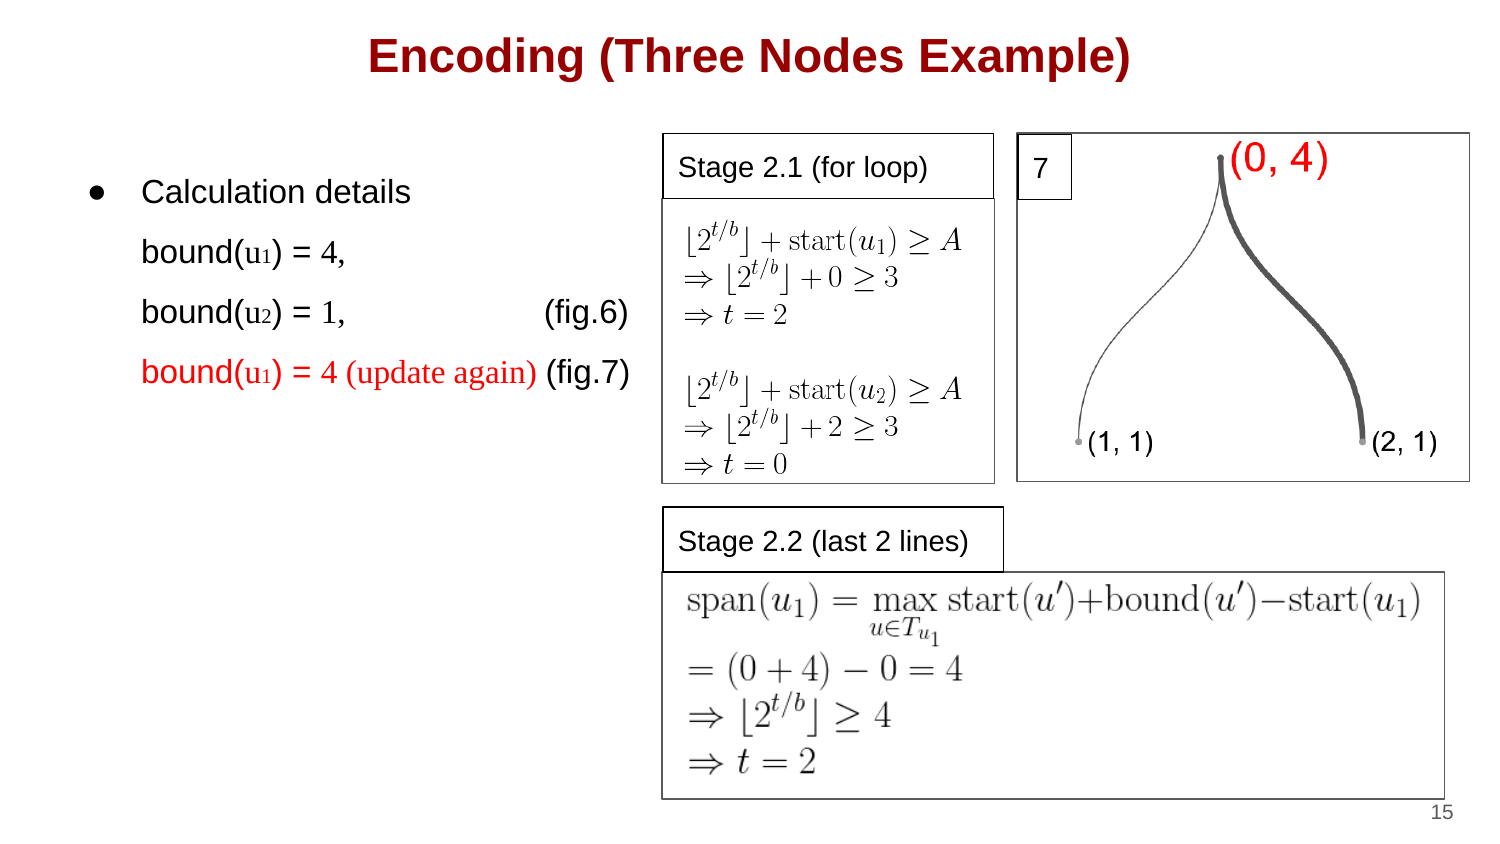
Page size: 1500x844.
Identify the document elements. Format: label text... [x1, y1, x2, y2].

text_box Calculation details bound(u1) = 4, bound(u2) = 1, (fig.6) bound(u1) = 4 (update again) (fig.7) [51, 135, 1449, 811]
picture [662, 198, 994, 483]
subtitle Encoding (Three Nodes Example) [252, 35, 1248, 78]
picture [1017, 133, 1469, 482]
text_box Stage 2.2 (last 2 lines) [663, 507, 1004, 571]
text_box Stage 2.1 (for loop) [662, 133, 994, 198]
slide_number 15 [1378, 779, 1469, 844]
picture [662, 572, 1445, 799]
